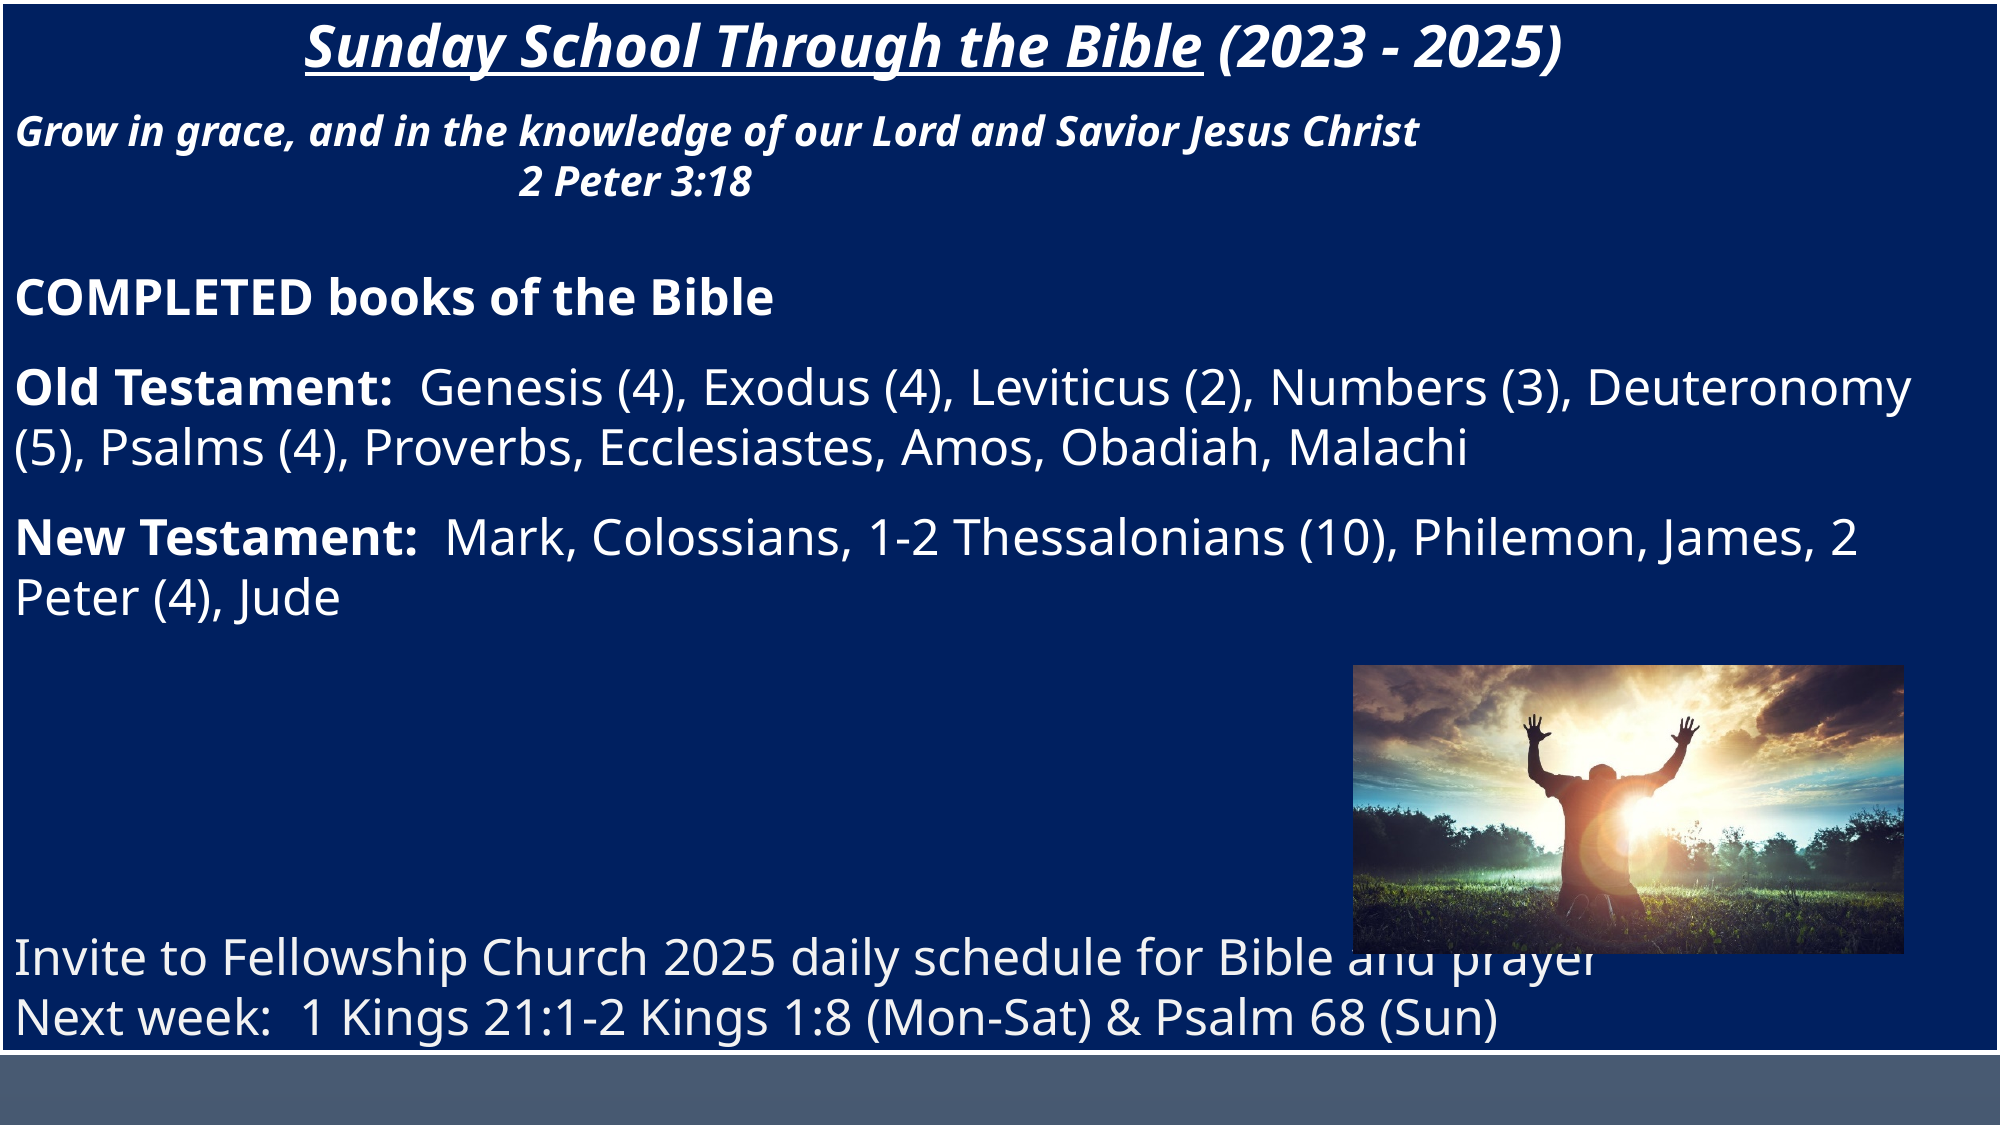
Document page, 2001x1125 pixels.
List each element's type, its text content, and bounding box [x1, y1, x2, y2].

picture [1352, 665, 1904, 954]
text_box Sunday School Through the Bible (2023 - 2025) Grow in grace, and in the knowledge of our Lord and Savior Jesus Christ 2 Peter 3:18 COMPLETED books of the Bible Old Testament: Genesis (4), Exodus (4), Leviticus (2), Numbers (3), Deuteronomy (5), Psalms (4), Proverbs, Ecclesiastes, Amos, Obadiah, Malachi New Testament: Mark, Colossians, 1-2 Thessalonians (10), Philemon, James, 2 Peter (4), Jude Invite to Fellowship Church 2025 daily schedule for Bible and prayer Next week: 1 Kings 21:1-2 Kings 1:8 (Mon-Sat) & Psalm 68 (Sun) [0, 1, 2000, 1053]
